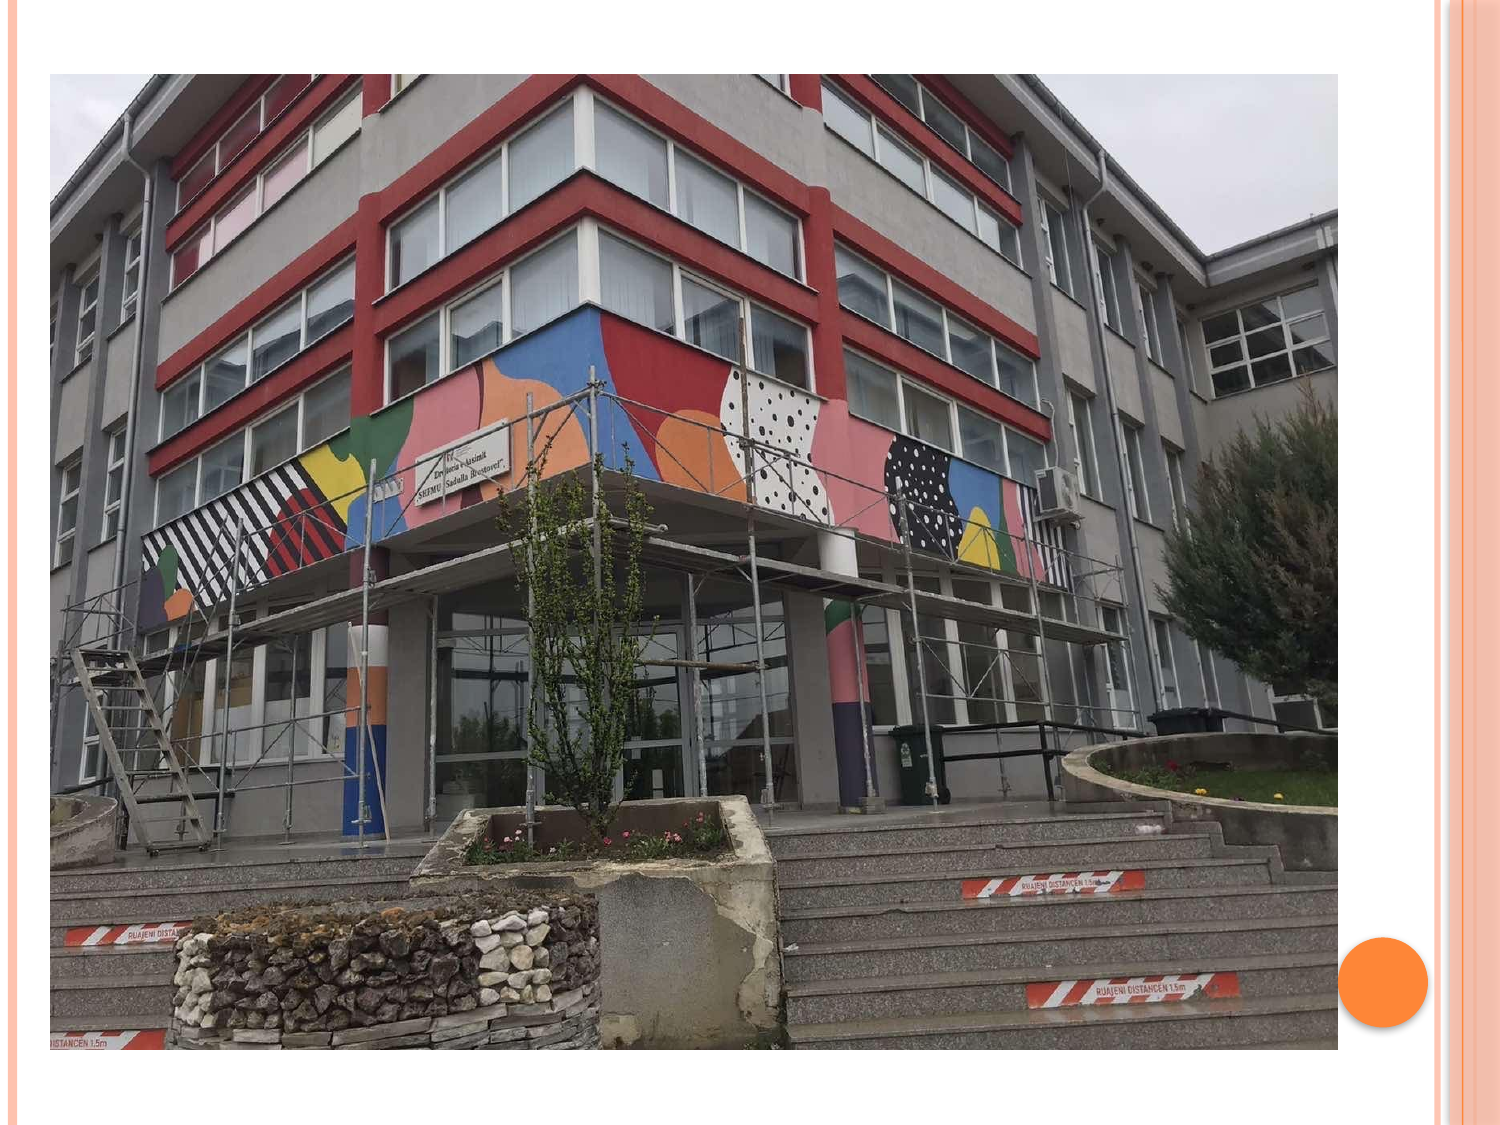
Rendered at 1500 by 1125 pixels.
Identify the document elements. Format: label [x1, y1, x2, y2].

picture [49, 74, 1338, 1051]
